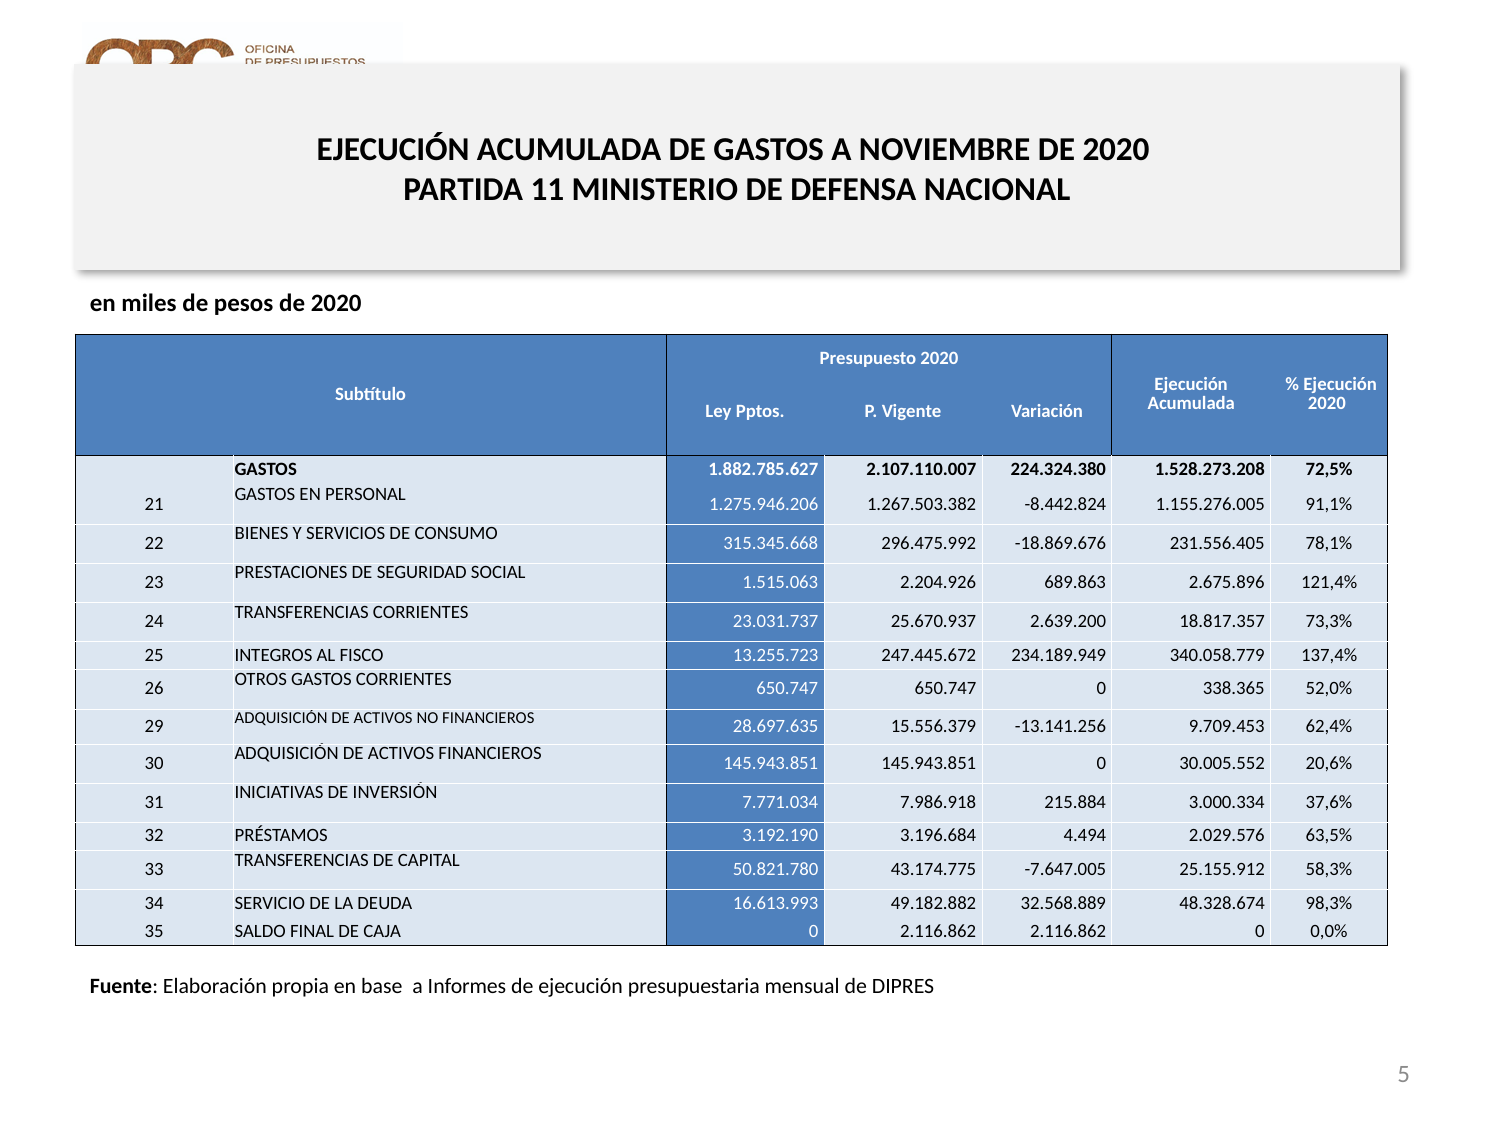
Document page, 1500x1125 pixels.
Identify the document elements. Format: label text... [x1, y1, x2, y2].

table_cell 34 [76, 890, 233, 918]
table_cell Variación [982, 369, 1111, 455]
table_cell 247.445.672 [825, 642, 982, 669]
table_cell 2.639.200 [983, 603, 1111, 641]
table_cell 0 [1112, 918, 1270, 945]
table_cell 98,3% [1271, 890, 1387, 918]
picture [82, 22, 403, 65]
table_cell 91,1% [1271, 485, 1387, 524]
title EJECUCIÓN ACUMULADA DE GASTOS A NOVIEMBRE DE 2020 PARTIDA 11 MINISTERIO DE DEFENSA NACIONAL [75, 65, 1400, 270]
table_cell 1.267.503.382 [825, 485, 982, 524]
table_cell 215.884 [983, 784, 1111, 822]
table_cell 7.771.034 [667, 784, 824, 822]
table_cell 49.182.882 [825, 890, 982, 918]
table_cell 32 [76, 823, 233, 850]
table_header Ejecución Acumulada [1112, 335, 1271, 455]
table_cell 26 [76, 670, 233, 709]
table_cell PRESTACIONES DE SEGURIDAD SOCIAL [234, 564, 666, 602]
table_cell 78,1% [1271, 525, 1387, 563]
table_cell 3.000.334 [1112, 784, 1270, 822]
table_cell 2.029.576 [1112, 823, 1270, 850]
table_cell 1.275.946.206 [667, 485, 824, 524]
table_cell GASTOS [234, 456, 666, 485]
table_cell TRANSFERENCIAS CORRIENTES [234, 603, 666, 641]
table_cell 4.494 [983, 823, 1111, 850]
table_cell 25 [76, 642, 233, 669]
table_cell -8.442.824 [983, 485, 1111, 524]
footer Fuente: Elaboración propia en base a Informes de ejecución presupuestaria mensual de DIPRES [75, 964, 1020, 1020]
table_cell 48.328.674 [1112, 890, 1270, 918]
table_cell 35 [76, 918, 233, 945]
table_cell 31 [76, 784, 233, 822]
table_cell INICIATIVAS DE INVERSIÓN [234, 784, 666, 822]
table_cell 0,0% [1271, 918, 1387, 945]
table_cell 22 [76, 525, 233, 563]
table_cell 0 [983, 745, 1111, 783]
table_cell 224.324.380 [983, 456, 1111, 485]
table_header Subtítulo [76, 335, 666, 455]
table_cell 18.817.357 [1112, 603, 1270, 641]
table_cell 37,6% [1271, 784, 1387, 822]
table_cell 689.863 [983, 564, 1111, 602]
table_header % Ejecución 2020 [1271, 335, 1387, 455]
table_cell 137,4% [1271, 642, 1387, 669]
table_cell 1.155.276.005 [1112, 485, 1270, 524]
table_cell 2.107.110.007 [825, 456, 982, 485]
table_cell 52,0% [1271, 670, 1387, 709]
table_cell 23 [76, 564, 233, 602]
table_cell 43.174.775 [825, 851, 982, 889]
table_cell 15.556.379 [825, 710, 982, 744]
table_cell SERVICIO DE LA DEUDA [234, 890, 666, 918]
table_header Presupuesto 2020 [667, 335, 1111, 369]
table_cell 9.709.453 [1112, 710, 1270, 744]
table_cell 24 [76, 603, 233, 641]
table_cell 25.670.937 [825, 603, 982, 641]
table_cell 25.155.912 [1112, 851, 1270, 889]
table_cell 145.943.851 [667, 745, 824, 783]
table_cell 1.882.785.627 [667, 456, 824, 485]
table_cell 1.515.063 [667, 564, 824, 602]
table_cell 315.345.668 [667, 525, 824, 563]
table_cell Ley Pptos. [667, 369, 824, 455]
table_cell -7.647.005 [983, 851, 1111, 889]
table_cell 0 [667, 918, 824, 945]
table_cell 72,5% [1271, 456, 1387, 485]
table_cell 2.116.862 [825, 918, 982, 945]
table_cell 234.189.949 [983, 642, 1111, 669]
table_cell 62,4% [1271, 710, 1387, 744]
table_cell -13.141.256 [983, 710, 1111, 744]
table_cell 650.747 [825, 670, 982, 709]
table_cell P. Vigente [824, 369, 982, 455]
table_cell BIENES Y SERVICIOS DE CONSUMO [234, 525, 666, 563]
table_cell 2.116.862 [983, 918, 1111, 945]
table_cell [76, 456, 233, 485]
table_cell 1.528.273.208 [1112, 456, 1270, 485]
table_cell 3.196.684 [825, 823, 982, 850]
text_box en miles de pesos de 2020 [74, 279, 1327, 334]
table_cell 7.986.918 [825, 784, 982, 822]
table_cell 3.192.190 [667, 823, 824, 850]
table_cell SALDO FINAL DE CAJA [234, 918, 666, 945]
table_cell 73,3% [1271, 603, 1387, 641]
table_cell INTEGROS AL FISCO [234, 642, 666, 669]
table_cell TRANSFERENCIAS DE CAPITAL [234, 851, 666, 889]
table_cell GASTOS EN PERSONAL [234, 485, 666, 524]
table_cell 29 [76, 710, 233, 744]
table_cell 63,5% [1271, 823, 1387, 850]
table_cell 58,3% [1271, 851, 1387, 889]
table_cell -18.869.676 [983, 525, 1111, 563]
table_cell 145.943.851 [825, 745, 982, 783]
table_cell 13.255.723 [667, 642, 824, 669]
table_cell 23.031.737 [667, 603, 824, 641]
table_cell 33 [76, 851, 233, 889]
slide_number 5 [1074, 1042, 1425, 1103]
table_cell ADQUISICIÓN DE ACTIVOS NO FINANCIEROS [234, 710, 666, 744]
table_cell 30 [76, 745, 233, 783]
table_cell PRÉSTAMOS [234, 823, 666, 850]
table_cell 121,4% [1271, 564, 1387, 602]
table_cell 2.204.926 [825, 564, 982, 602]
table_cell 30.005.552 [1112, 745, 1270, 783]
table_cell 50.821.780 [667, 851, 824, 889]
table_cell 650.747 [667, 670, 824, 709]
table_cell 28.697.635 [667, 710, 824, 744]
table_cell 0 [983, 670, 1111, 709]
table_cell 338.365 [1112, 670, 1270, 709]
table_cell 296.475.992 [825, 525, 982, 563]
table_cell 21 [76, 485, 233, 524]
table_cell 340.058.779 [1112, 642, 1270, 669]
table_cell 32.568.889 [983, 890, 1111, 918]
table_cell 2.675.896 [1112, 564, 1270, 602]
table_cell 231.556.405 [1112, 525, 1270, 563]
table_cell 20,6% [1271, 745, 1387, 783]
table_cell ADQUISICIÓN DE ACTIVOS FINANCIEROS [234, 745, 666, 783]
table_cell 16.613.993 [667, 890, 824, 918]
table_cell OTROS GASTOS CORRIENTES [234, 670, 666, 709]
